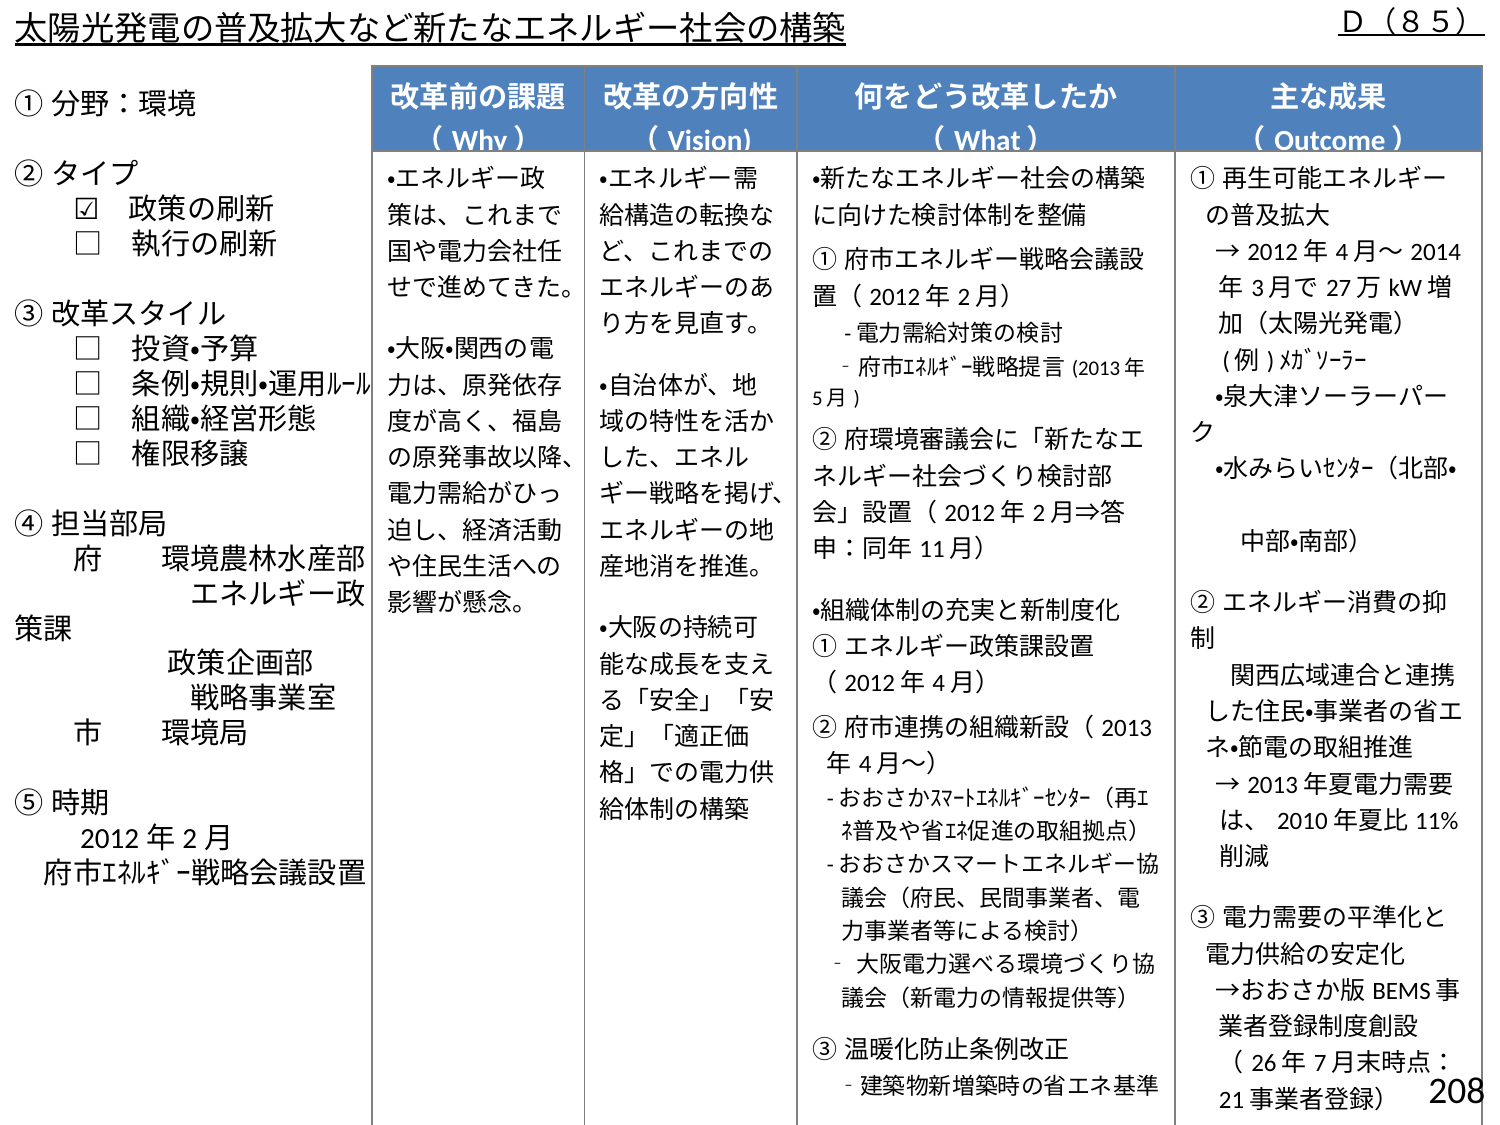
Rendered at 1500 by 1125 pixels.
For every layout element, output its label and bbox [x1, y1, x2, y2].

table_header [585, 67, 796, 150]
table_cell [1176, 152, 1481, 1125]
table_cell [798, 152, 1174, 1125]
table_header [373, 67, 584, 150]
table_header [1176, 67, 1481, 150]
text_box [0, 0, 1500, 55]
table_cell [585, 152, 796, 1125]
table_header [798, 67, 1174, 150]
text_box [1387, 1058, 1500, 1119]
table_cell [373, 152, 584, 1125]
text_box [0, 78, 371, 897]
